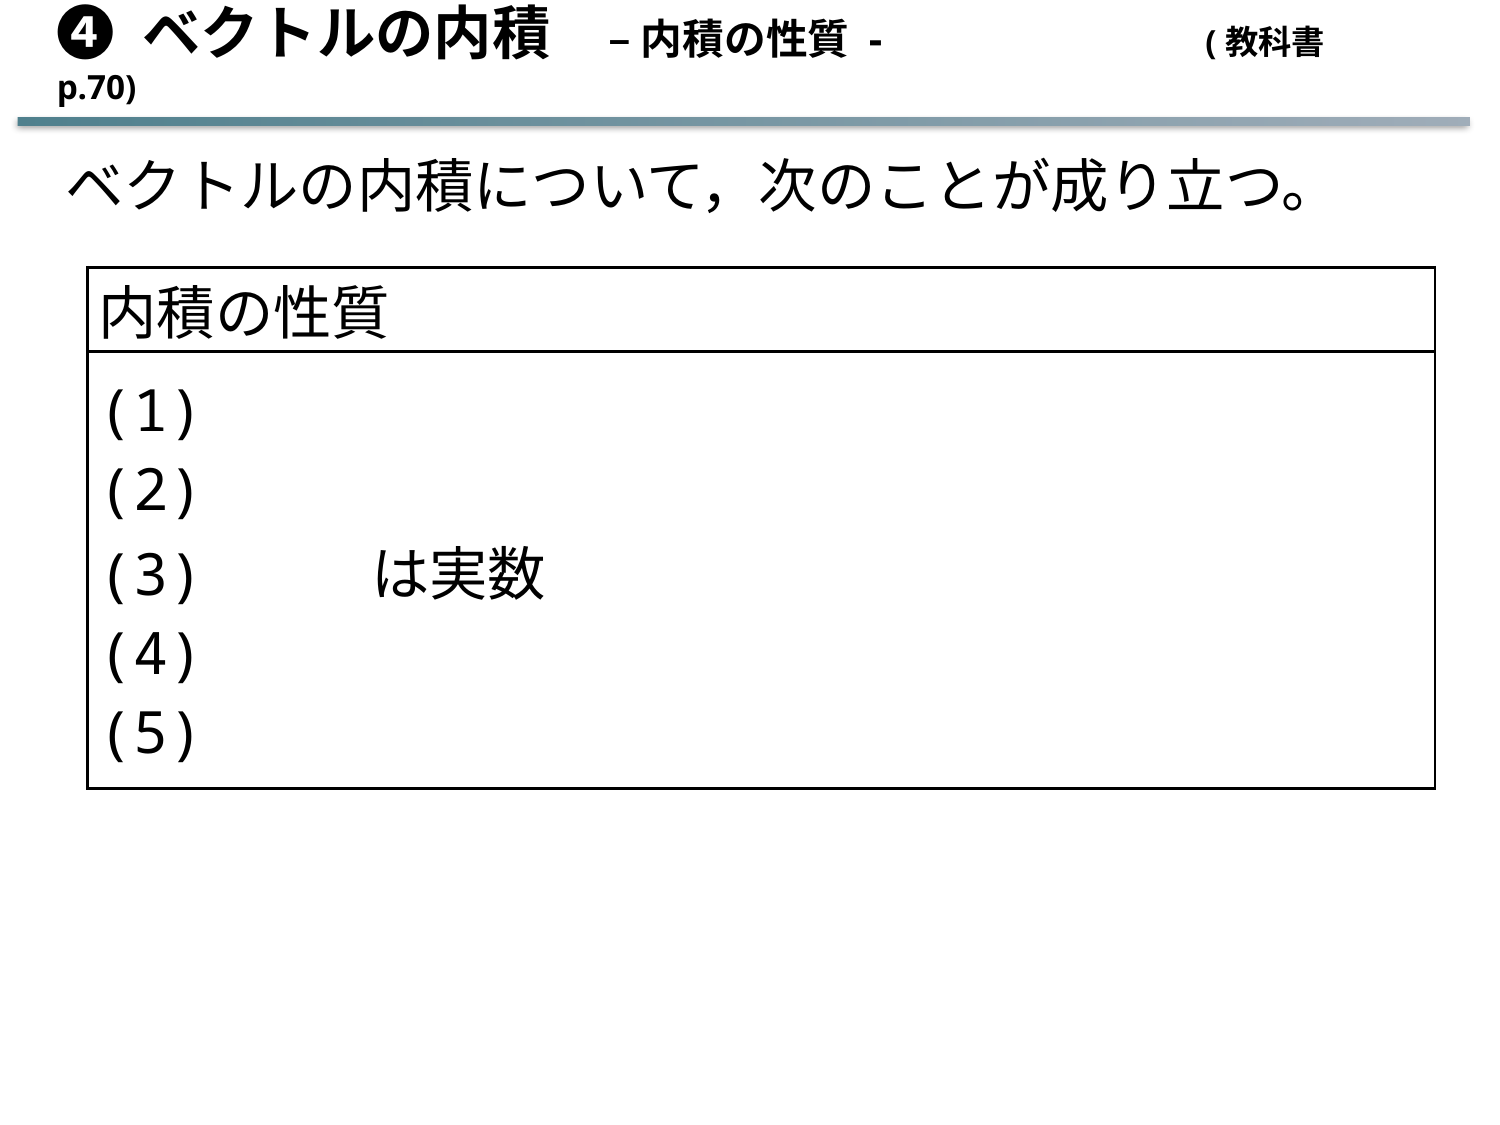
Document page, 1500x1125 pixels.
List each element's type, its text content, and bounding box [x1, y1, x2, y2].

text_box ベクトルの内積について，次のことが成り立つ。 [65, 149, 1471, 220]
text_box ➍ ベクトルの内積 – 内積の性質 - (教科書 p.70) [42, 13, 1436, 114]
